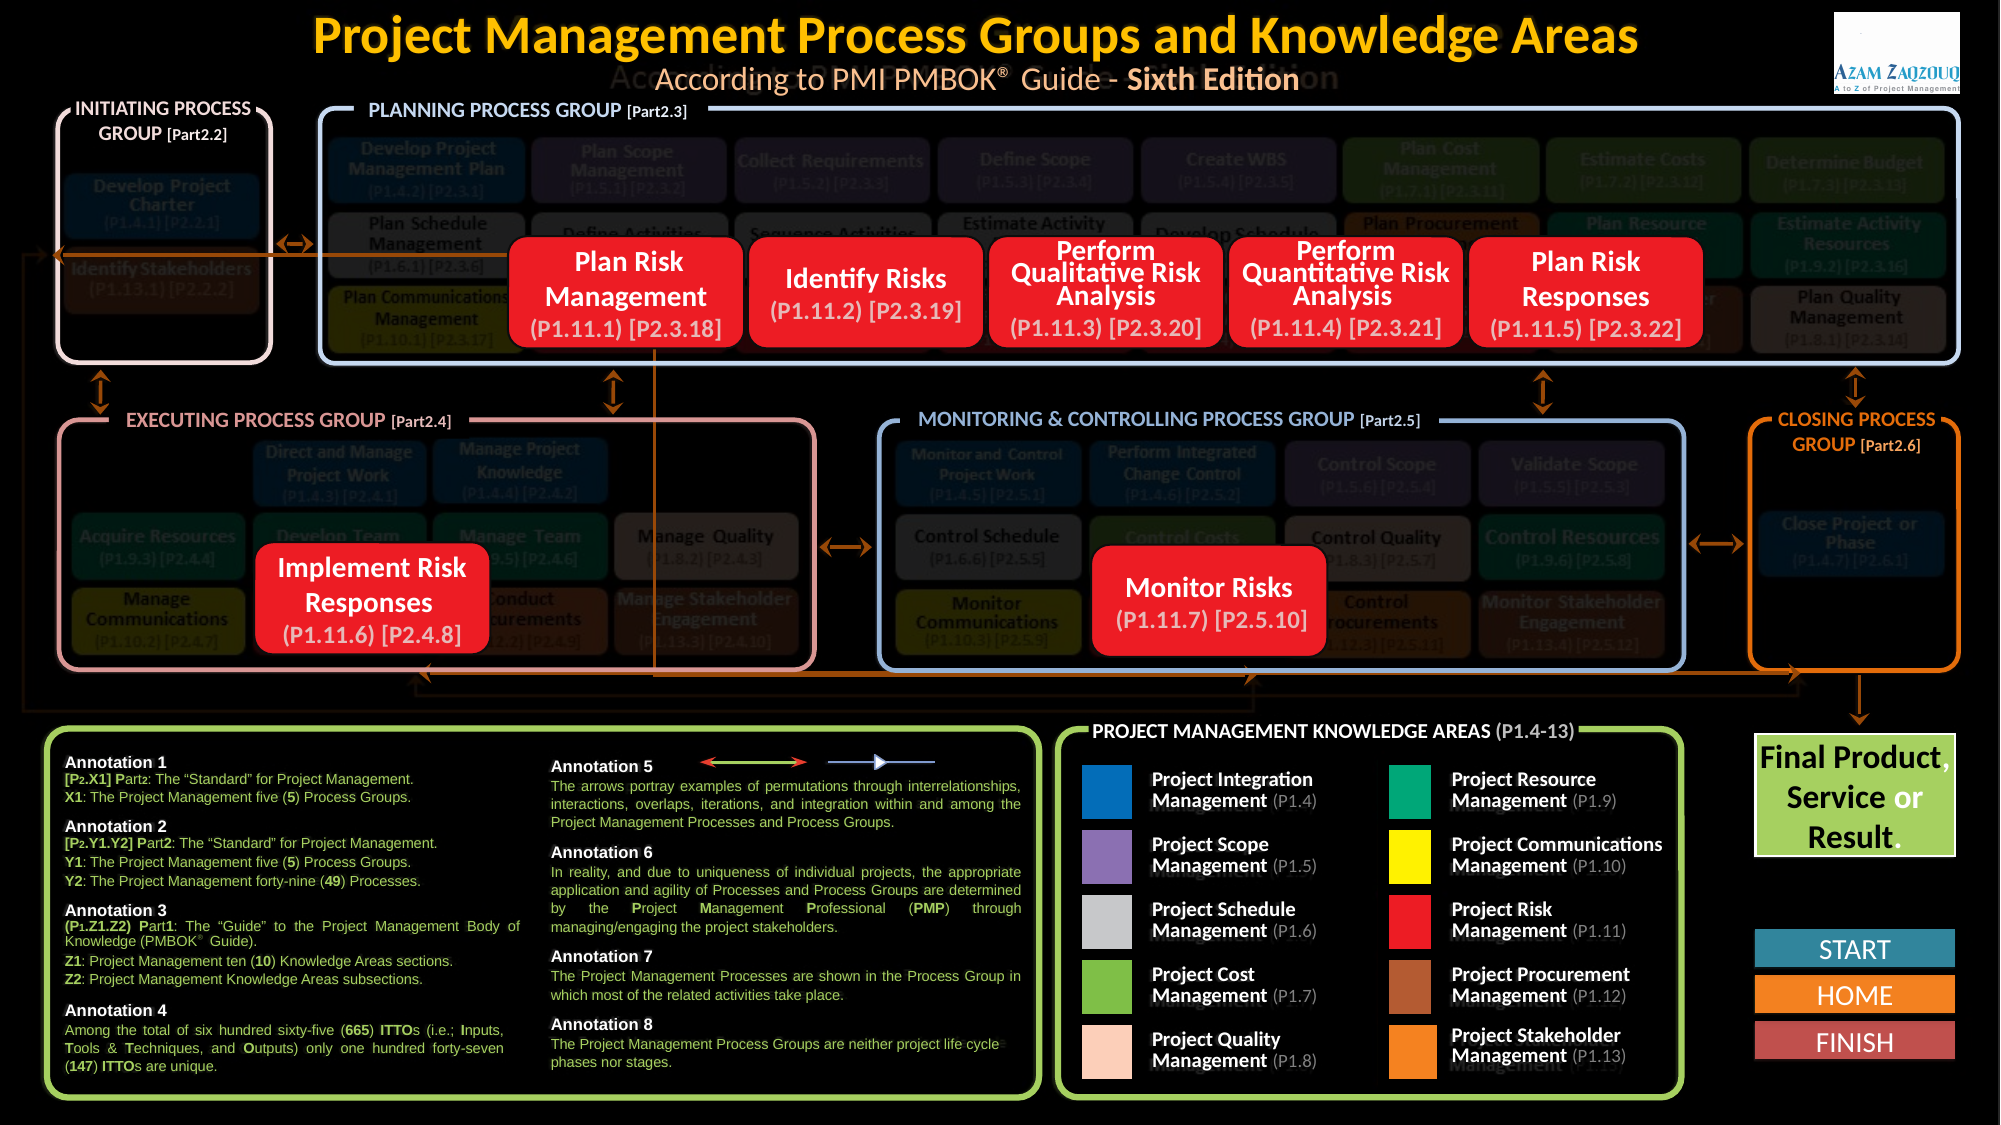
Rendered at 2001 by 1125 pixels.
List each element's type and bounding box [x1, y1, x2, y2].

picture [0, 0, 1998, 1125]
text_box [36, 728, 1040, 1098]
text_box [1075, 756, 1668, 1087]
text_box [52, 255, 1860, 726]
